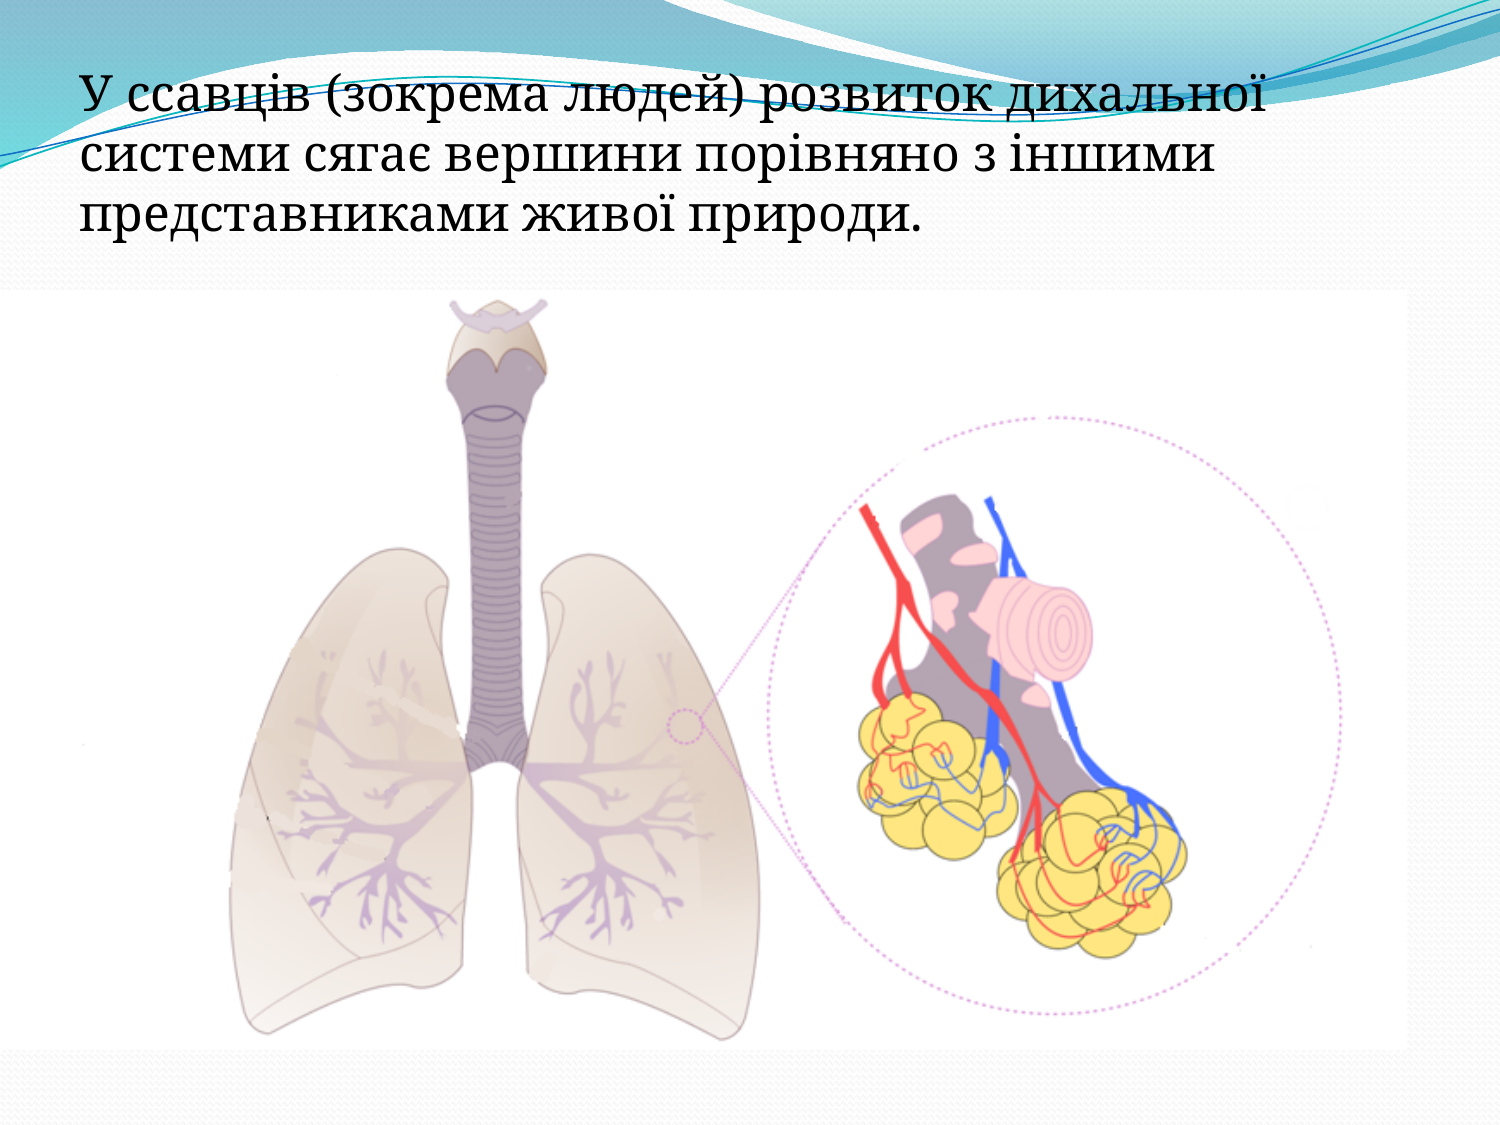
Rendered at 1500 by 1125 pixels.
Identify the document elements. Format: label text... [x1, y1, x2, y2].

picture [0, 290, 1407, 1050]
list У ссавців (зокрема людей) розвиток дихальної системи сягає вершини порівняно з іншими представниками живої природи. [64, 54, 1415, 279]
